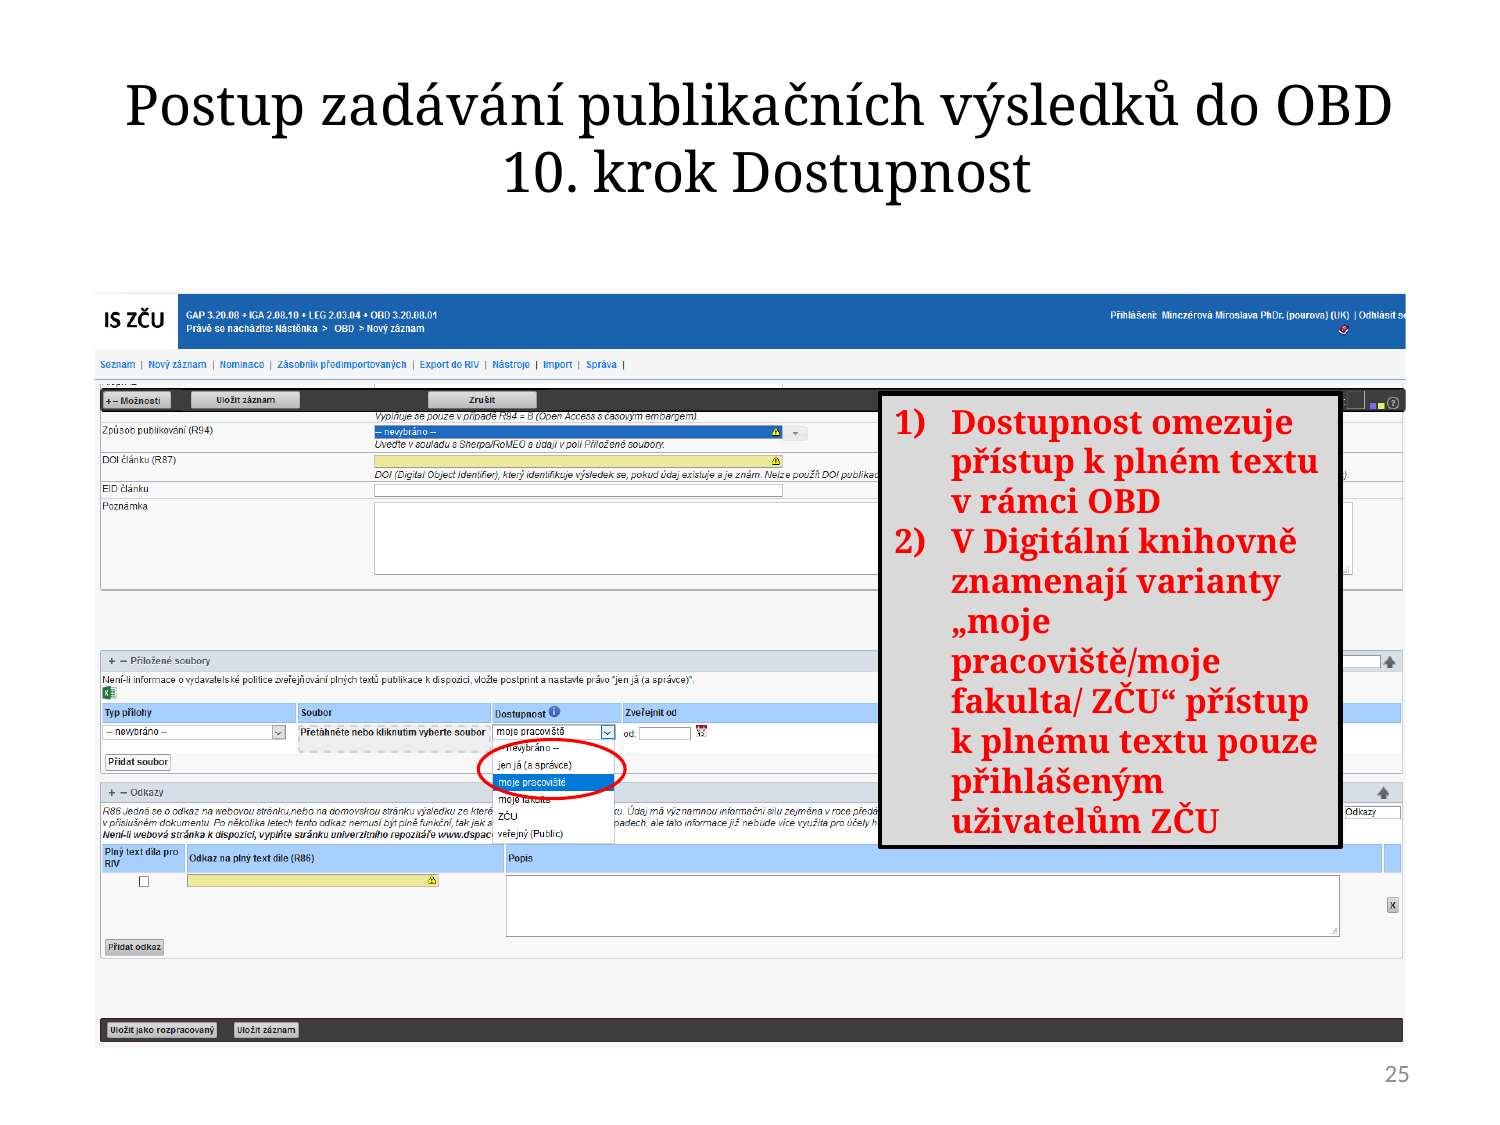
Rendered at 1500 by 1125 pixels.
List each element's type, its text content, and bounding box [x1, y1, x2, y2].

slide_number 25 [1074, 1042, 1425, 1103]
picture [94, 291, 1406, 1049]
title Postup zadávání publikačních výsledků do OBD 10. krok Dostupnost [93, 42, 1444, 231]
